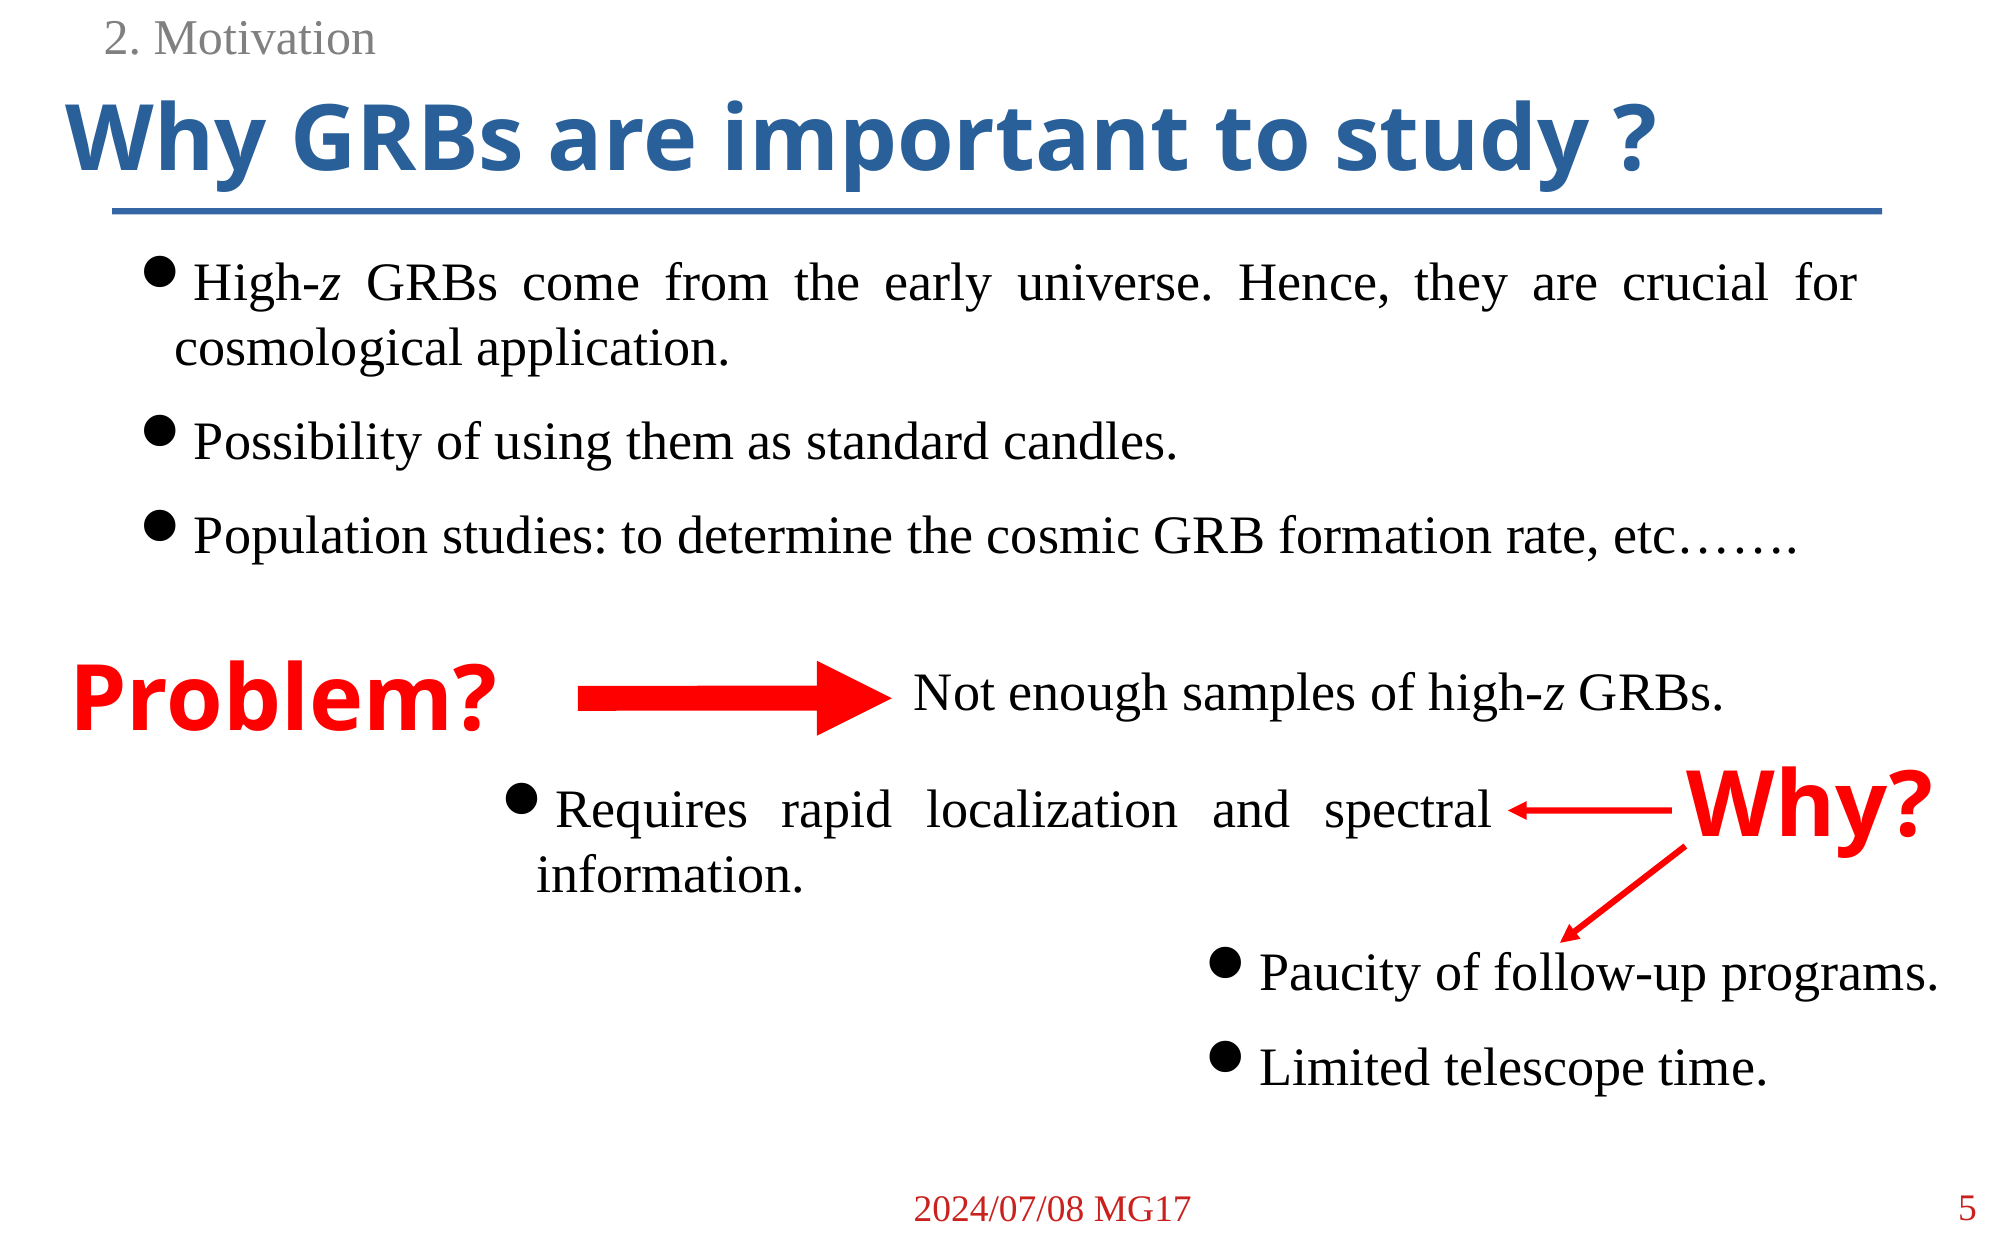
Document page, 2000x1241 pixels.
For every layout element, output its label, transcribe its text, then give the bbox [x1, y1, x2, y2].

text_box Problem? [54, 631, 580, 771]
text_box 2024/07/08 MG17 [755, 1176, 1350, 1239]
text_box High-z GRBs come from the early universe. Hence, they are crucial for cosmological application. Possibility of using them as standard candles. Population studies: to determine the cosmic GRB formation rate, etc……. [124, 238, 1875, 612]
text_box Not enough samples of high-z GRBs. [899, 648, 1922, 760]
text_box Why? [1671, 736, 1984, 877]
text_box [1560, 845, 1686, 943]
text_box [1507, 804, 1672, 817]
text_box Why GRBs are important to study ? [50, 71, 1986, 211]
text_box Paucity of follow-up programs. Limited telescope time. [1189, 929, 1971, 1128]
text_box <number> [1943, 1175, 1988, 1231]
text_box 2. Motivation [88, 0, 428, 84]
text_box Requires rapid localization and spectral information. [485, 765, 1509, 934]
text_box [577, 692, 892, 705]
